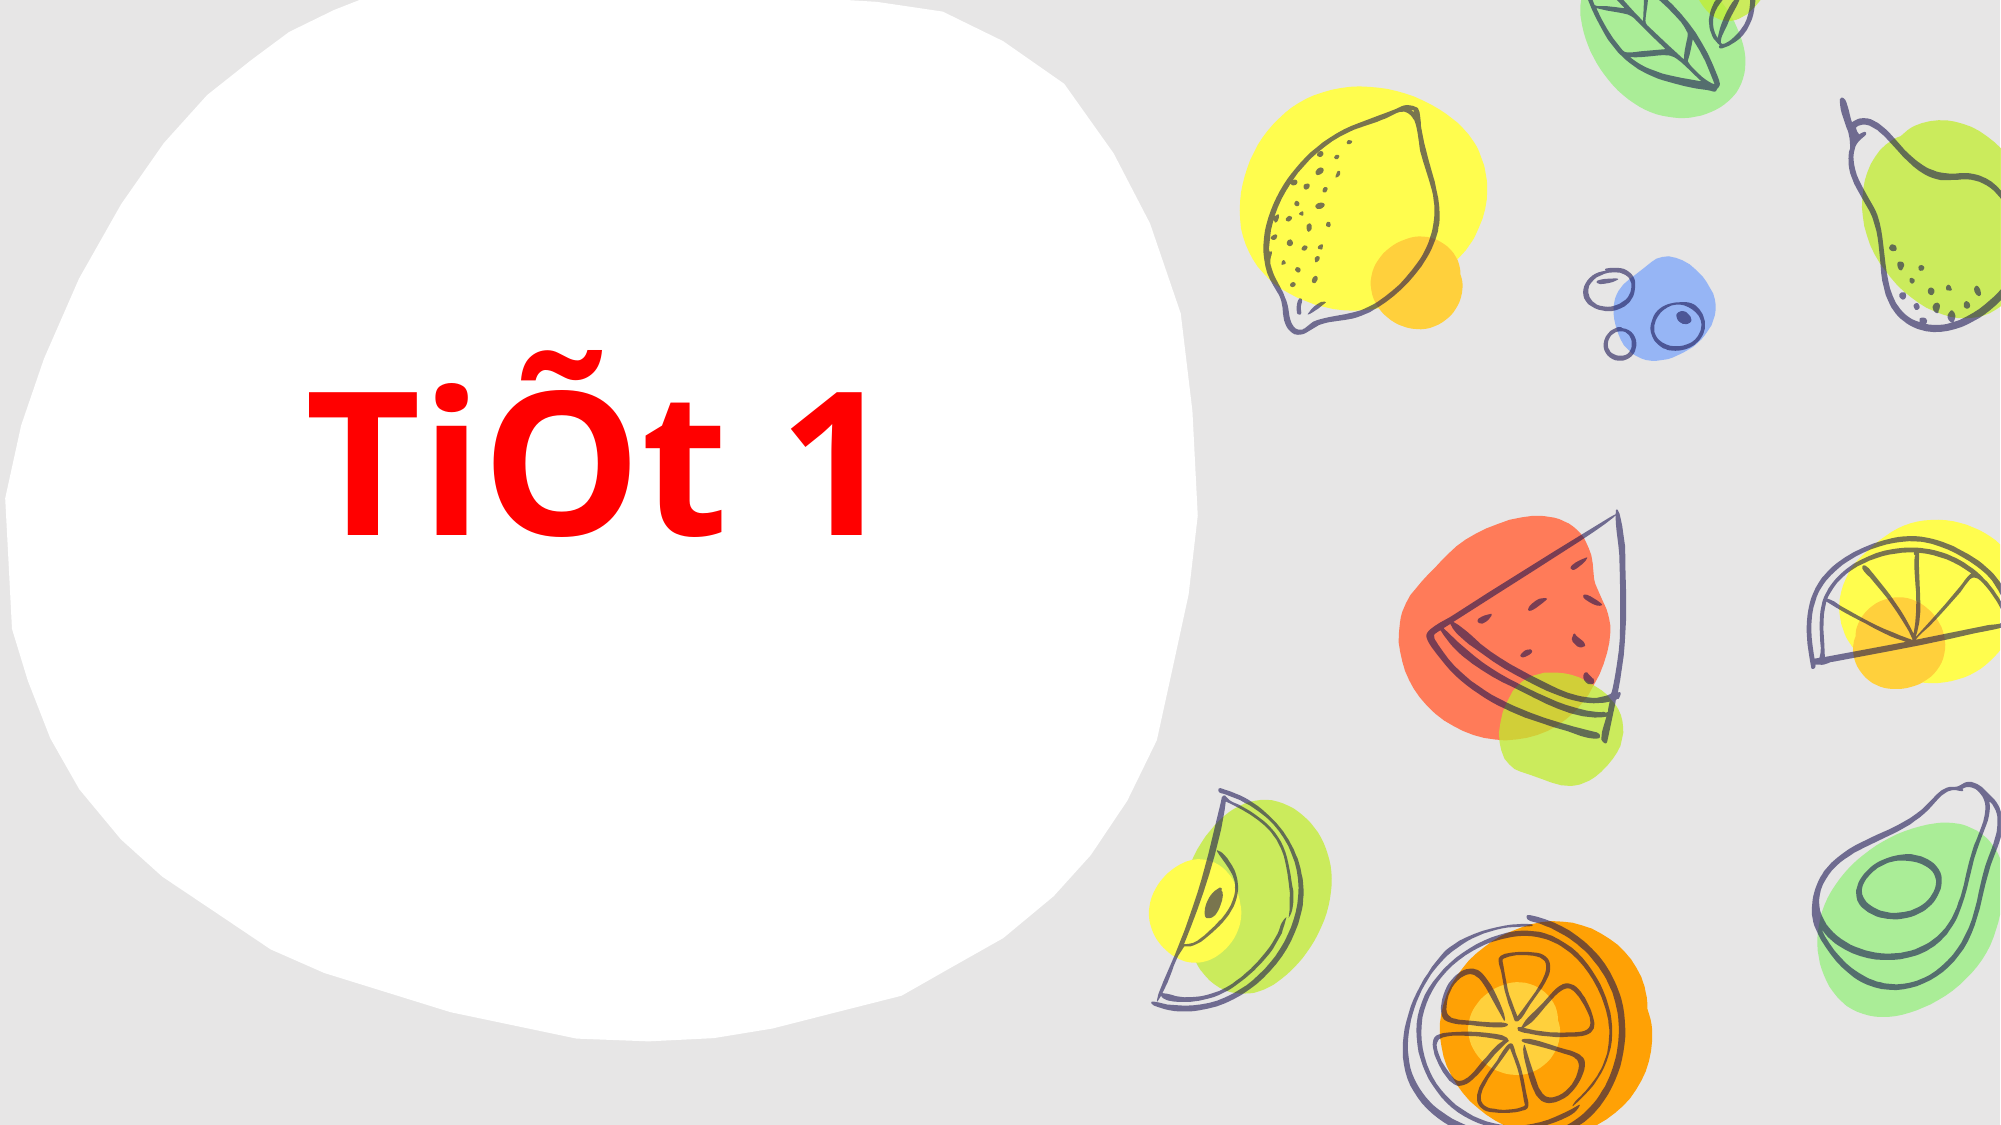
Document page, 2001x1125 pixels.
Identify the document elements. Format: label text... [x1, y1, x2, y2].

text_box TiÕt 1 [50, 315, 1150, 488]
